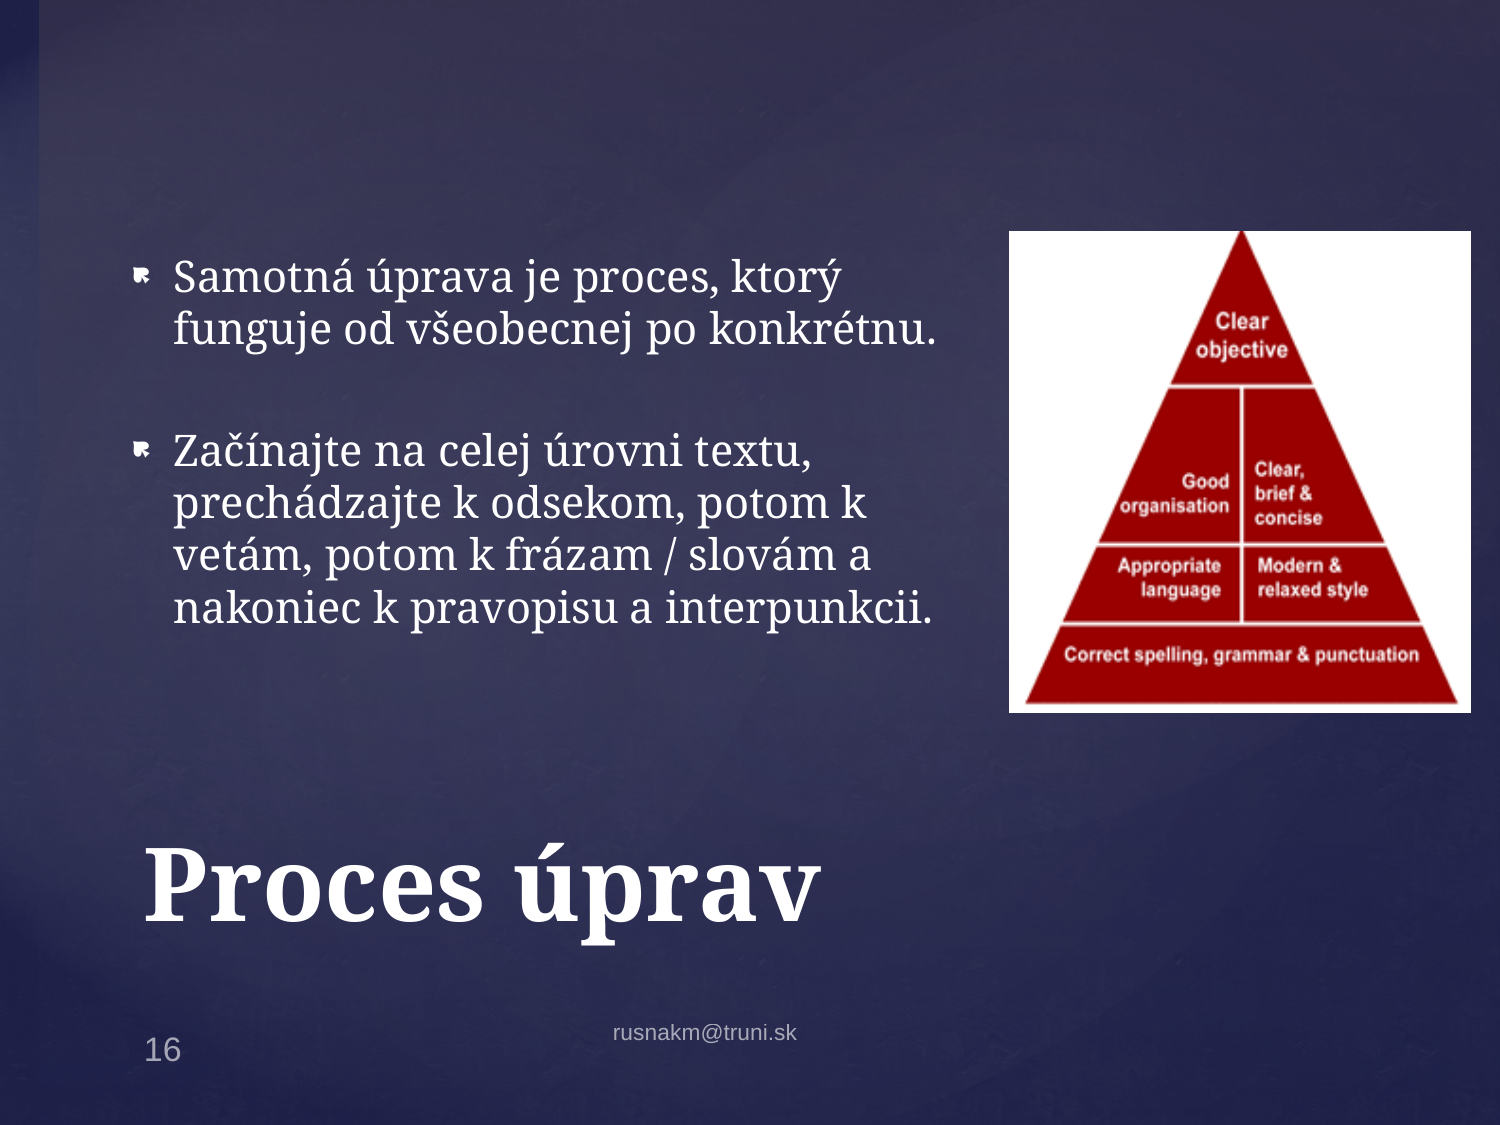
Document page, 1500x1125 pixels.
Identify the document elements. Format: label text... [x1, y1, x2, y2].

picture [1009, 231, 1472, 713]
footer rusnakm@truni.sk [596, 1009, 932, 1070]
list Samotná úprava je proces, ktorý funguje od všeobecnej po konkrétnu. Začínajte na celej úrovni textu, prechádzajte k odsekom, potom k vetám, potom k frázam / slovám a nakoniec k pravopisu a interpunkcii. [112, 140, 1010, 741]
slide_number 16 [127, 1018, 250, 1070]
title Proces úprav [127, 800, 1365, 950]
